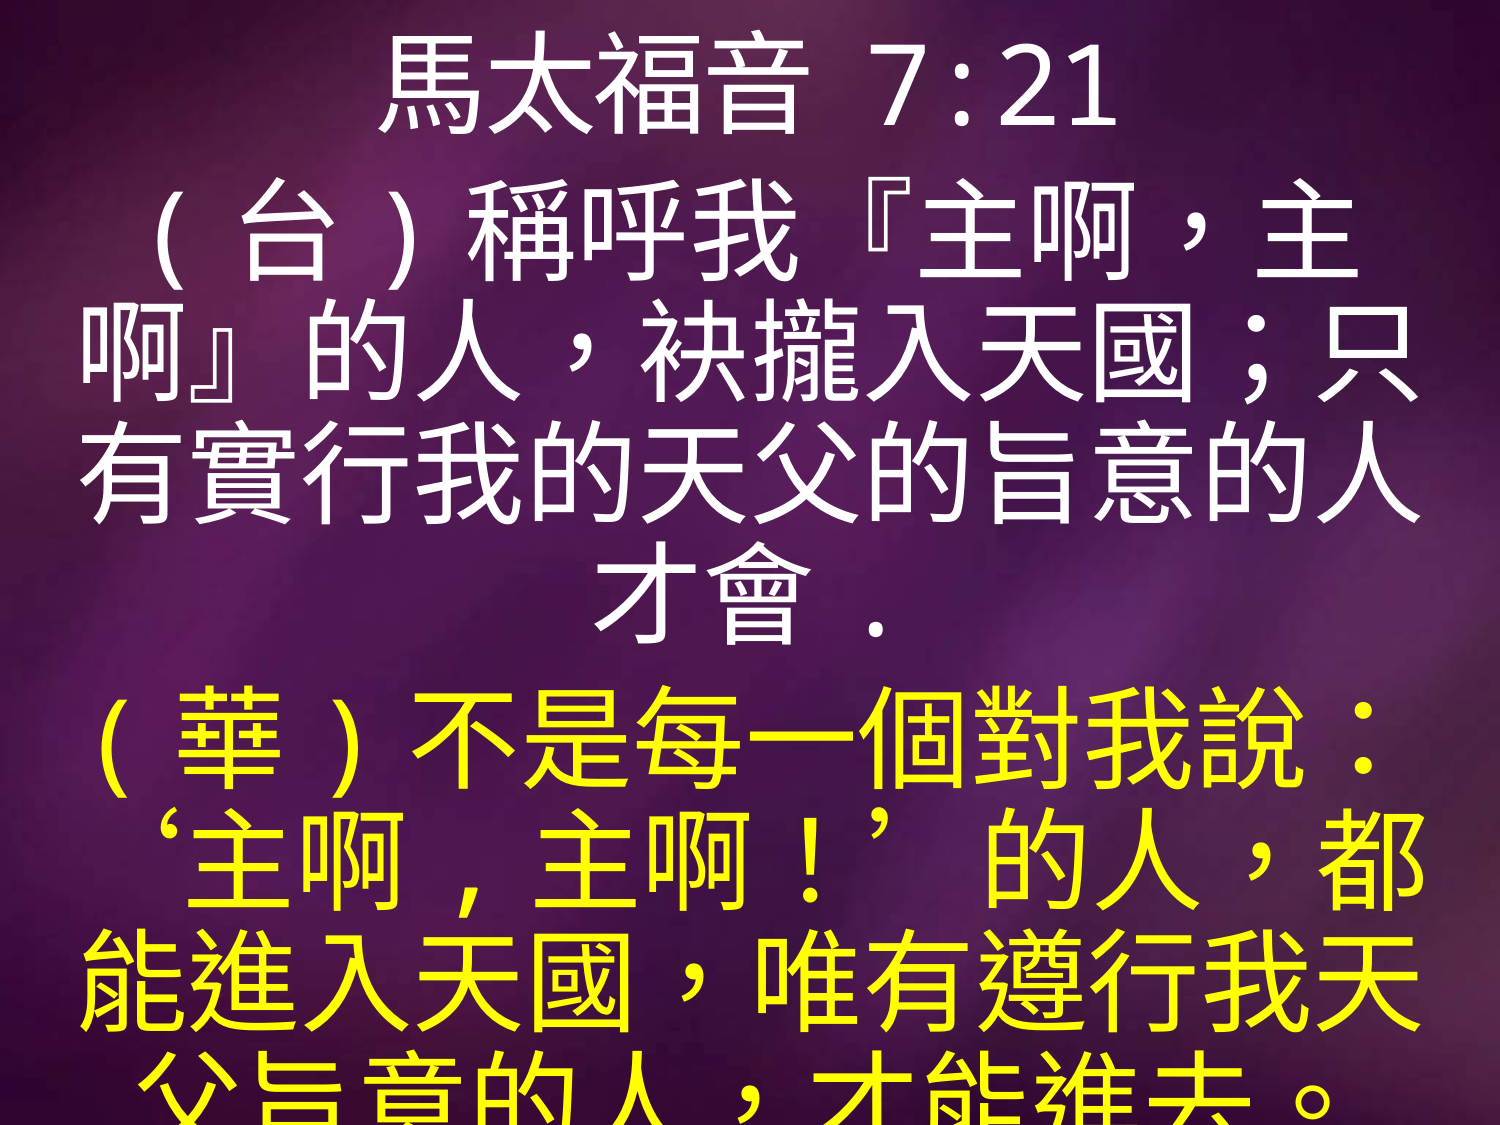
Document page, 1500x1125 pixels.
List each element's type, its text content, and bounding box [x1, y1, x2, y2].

title 馬太福音 7:21 [62, 12, 1438, 149]
picture [0, 0, 1500, 1125]
list (台)稱呼我『主啊，主啊』的人，袂攏入天國；只有實行我的天父的旨意的人才會. (華)不是每一個對我說：‘主啊,主啊！’的人，都能進入天國，唯有遵行我天父旨意的人，才能進去。 [62, 174, 1438, 1061]
